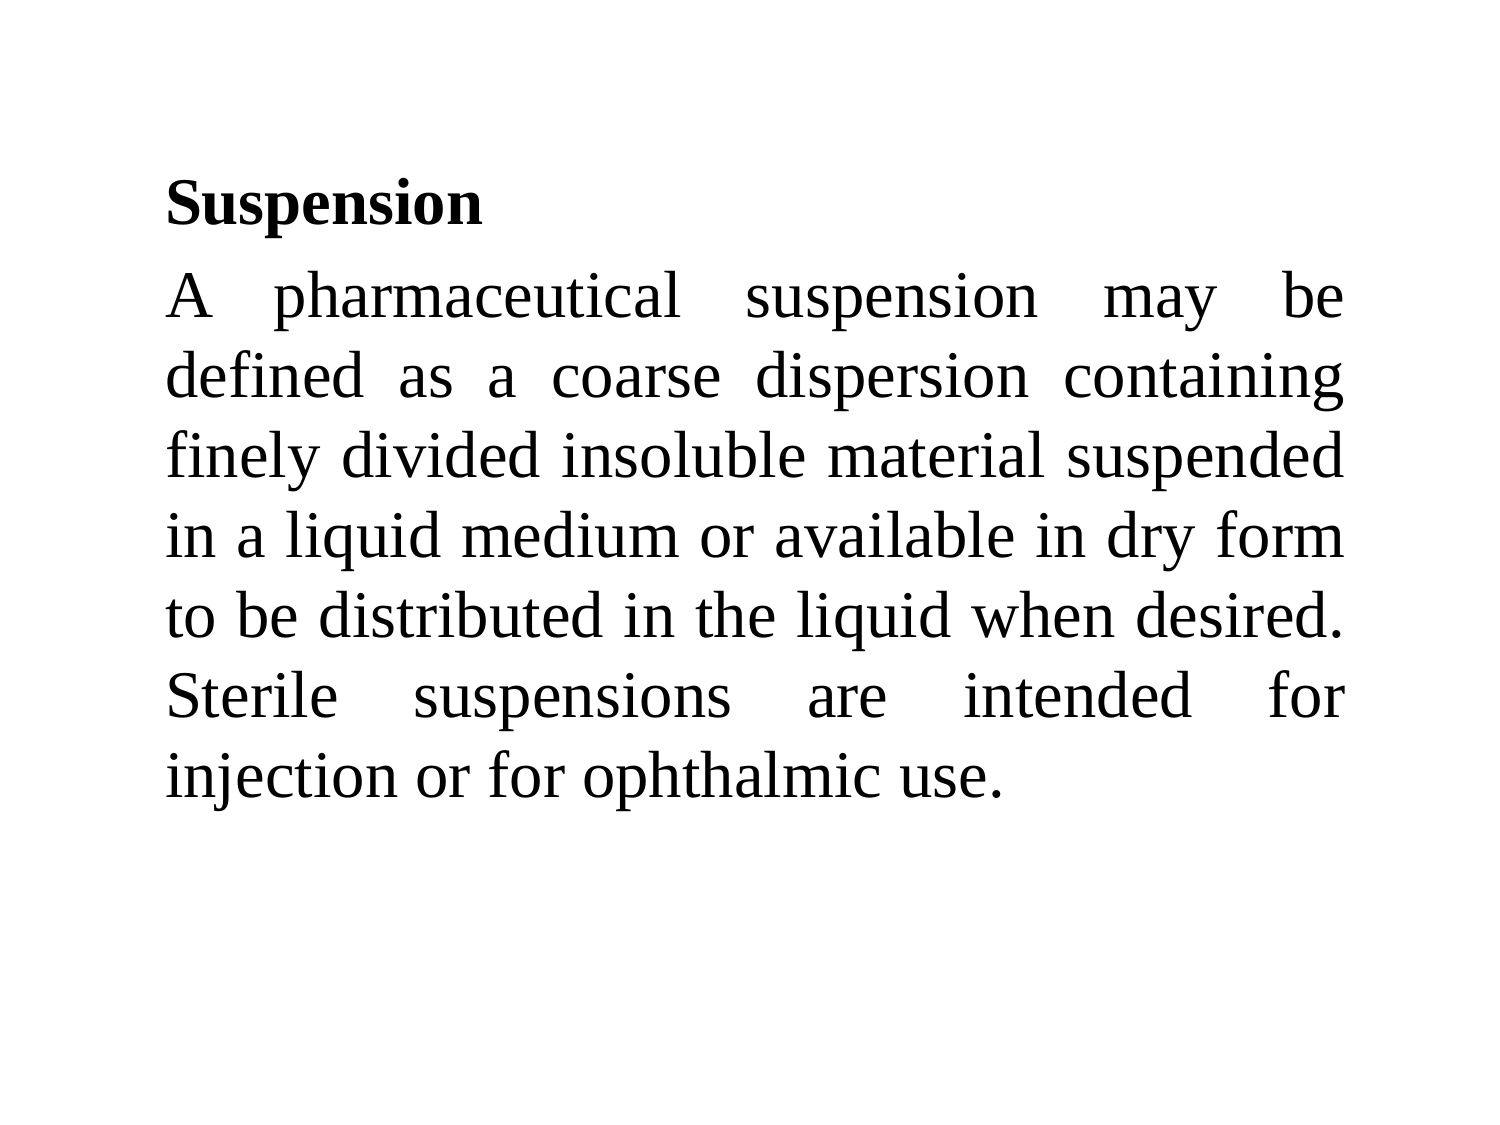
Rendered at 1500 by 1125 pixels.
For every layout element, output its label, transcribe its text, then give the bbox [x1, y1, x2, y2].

subtitle Suspension A pharmaceutical suspension may be defined as a coarse dispersion containing finely divided insoluble material suspended in a liquid medium or available in dry form to be distributed in the liquid when desired. Sterile suspensions are intended for injection or for ophthalmic use. [150, 149, 1363, 1013]
